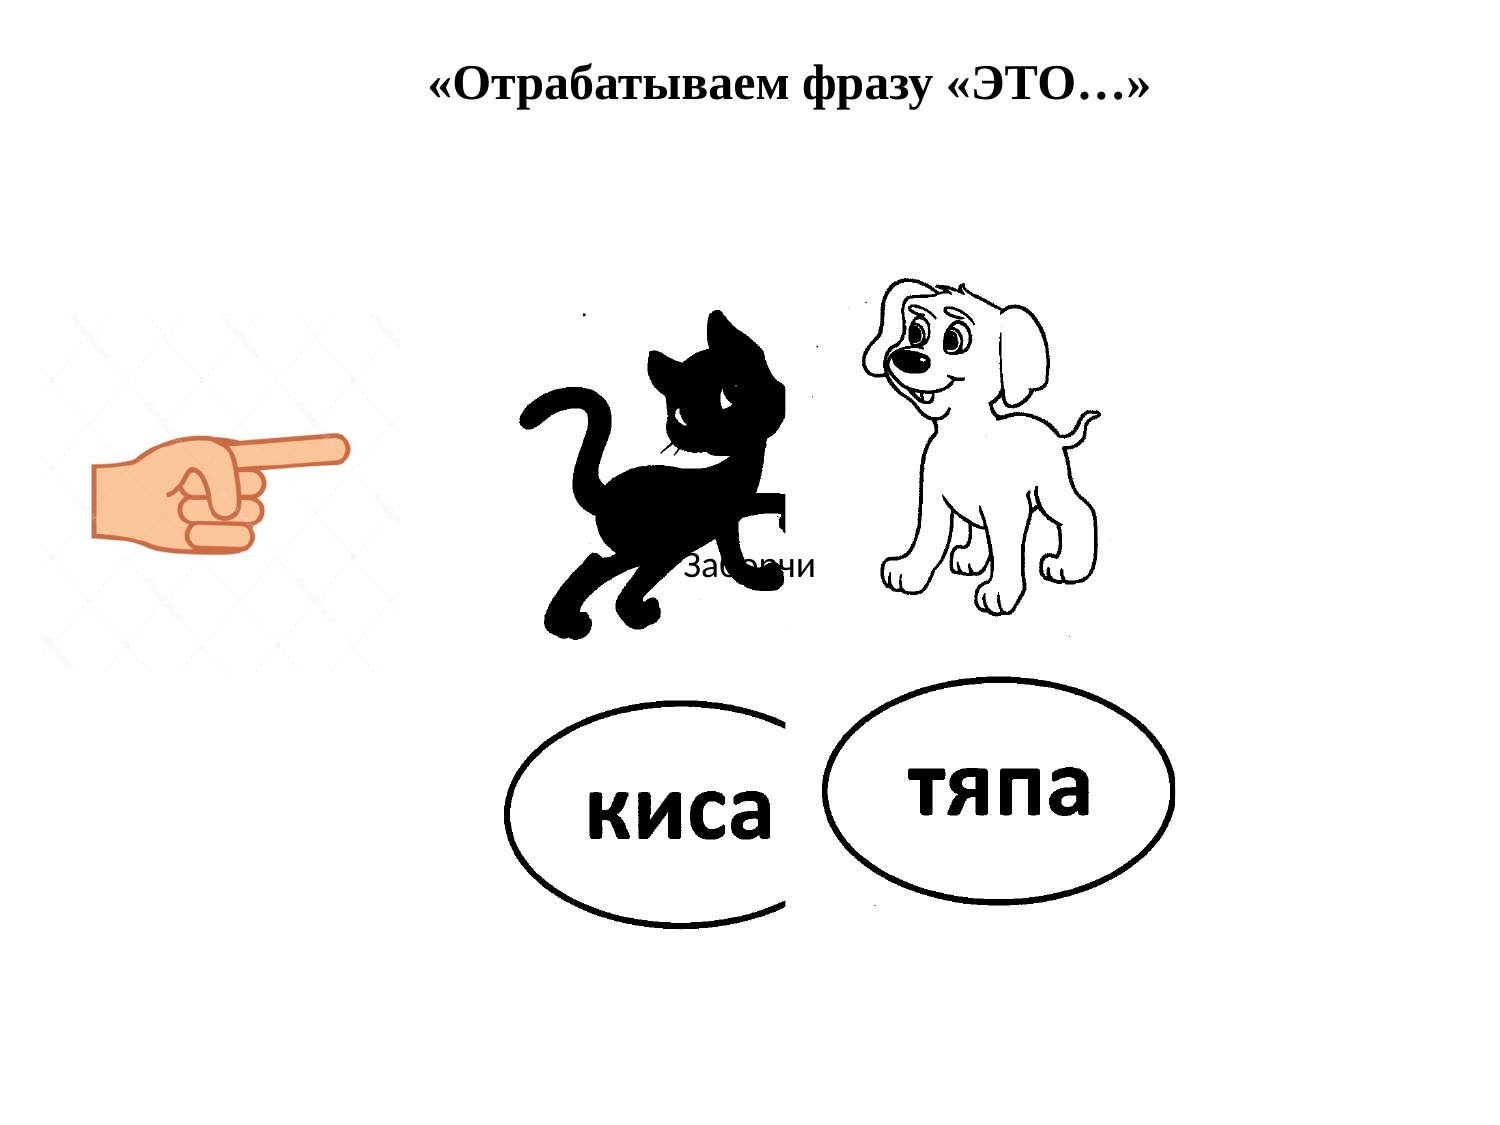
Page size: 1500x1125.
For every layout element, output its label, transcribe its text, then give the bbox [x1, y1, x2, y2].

picture [41, 314, 400, 673]
text_box «Отрабатываем фразу «ЭТО…» [412, 42, 1167, 118]
picture [430, 278, 1176, 976]
